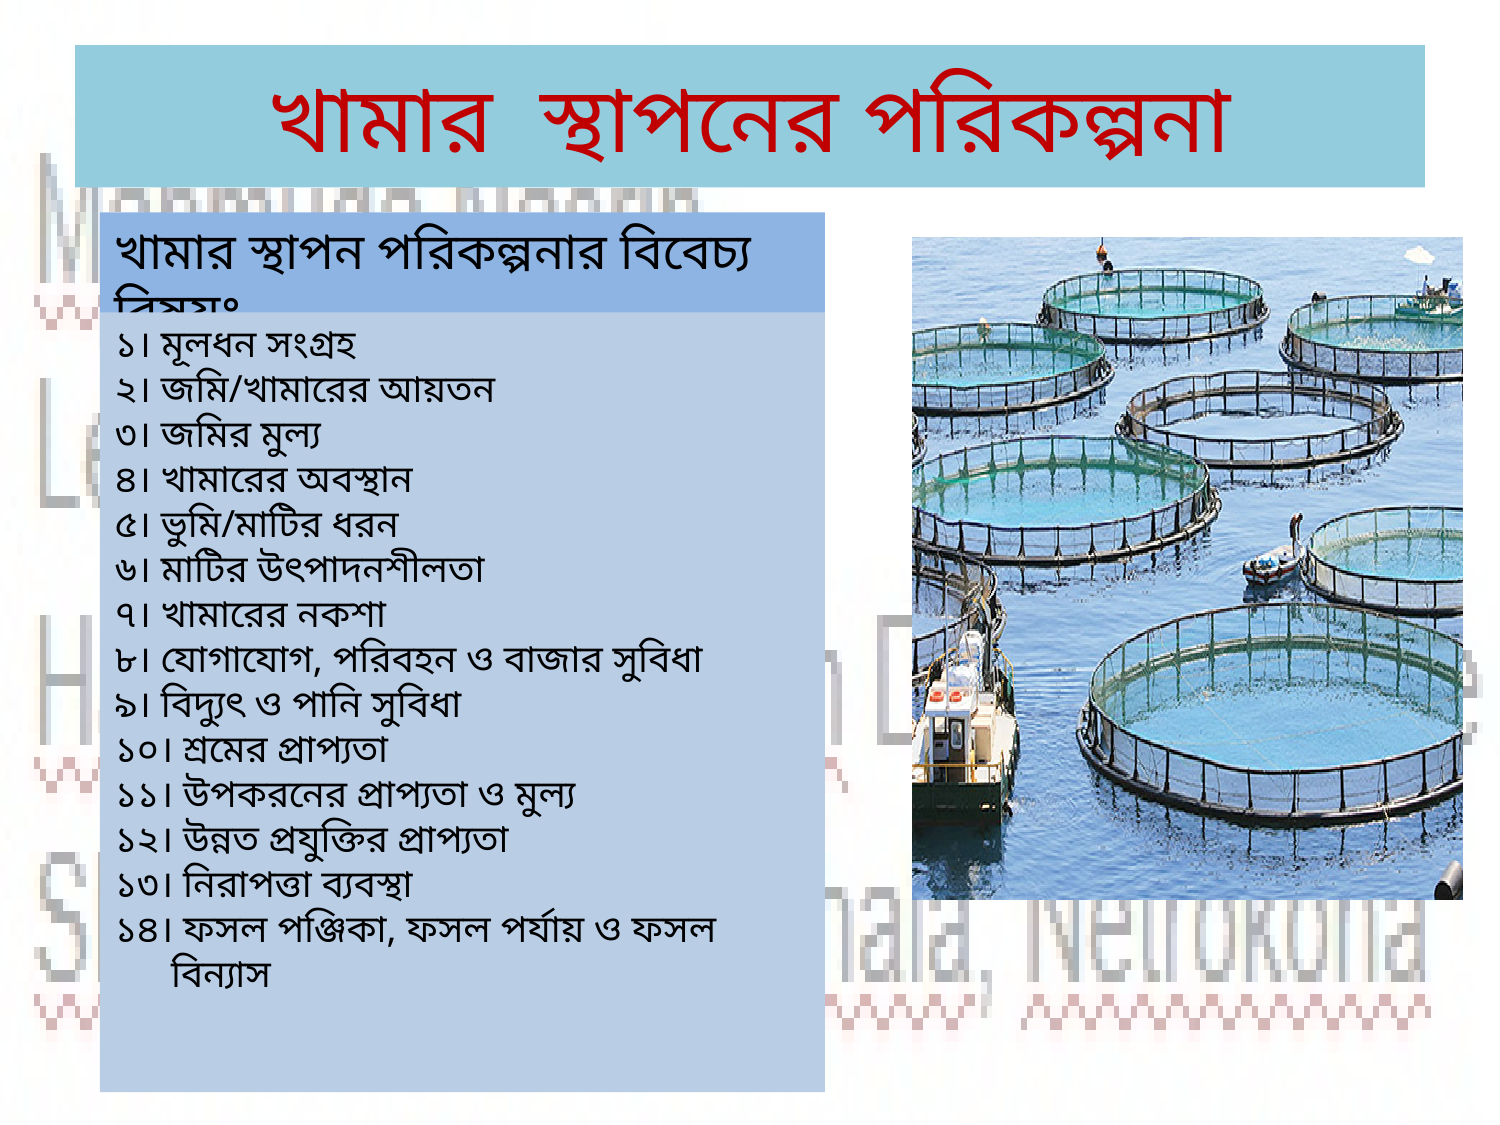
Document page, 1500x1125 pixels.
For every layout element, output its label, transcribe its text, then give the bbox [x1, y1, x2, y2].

text_box ১। মূলধন সংগ্রহ ২। জমি/খামারের আয়তন ৩। জমির মুল্য ৪। খামারের অবস্থান ৫। ভুমি/মাটির ধরন ৬। মাটির উৎপাদনশীলতা ৭। খামারের নকশা ৮। যোগাযোগ, পরিবহন ও বাজার সুবিধা ৯। বিদ্যুৎ ও পানি সুবিধা ১০। শ্রমের প্রাপ্যতা ১১। উপকরনের প্রাপ্যতা ও মুল্য ১২। উন্নত প্রযুক্তির প্রাপ্যতা ১৩। নিরাপত্তা ব্যবস্থা ১৪। ফসল পঞ্জিকা, ফসল পর্যায় ও ফসল বিন্যাস [99, 312, 825, 1093]
title খামার স্থাপনের পরিকল্পনা [75, 45, 1425, 188]
picture [912, 237, 1463, 901]
text_box খামার স্থাপন পরিকল্পনার বিবেচ্য বিষয়ঃ [99, 212, 825, 312]
